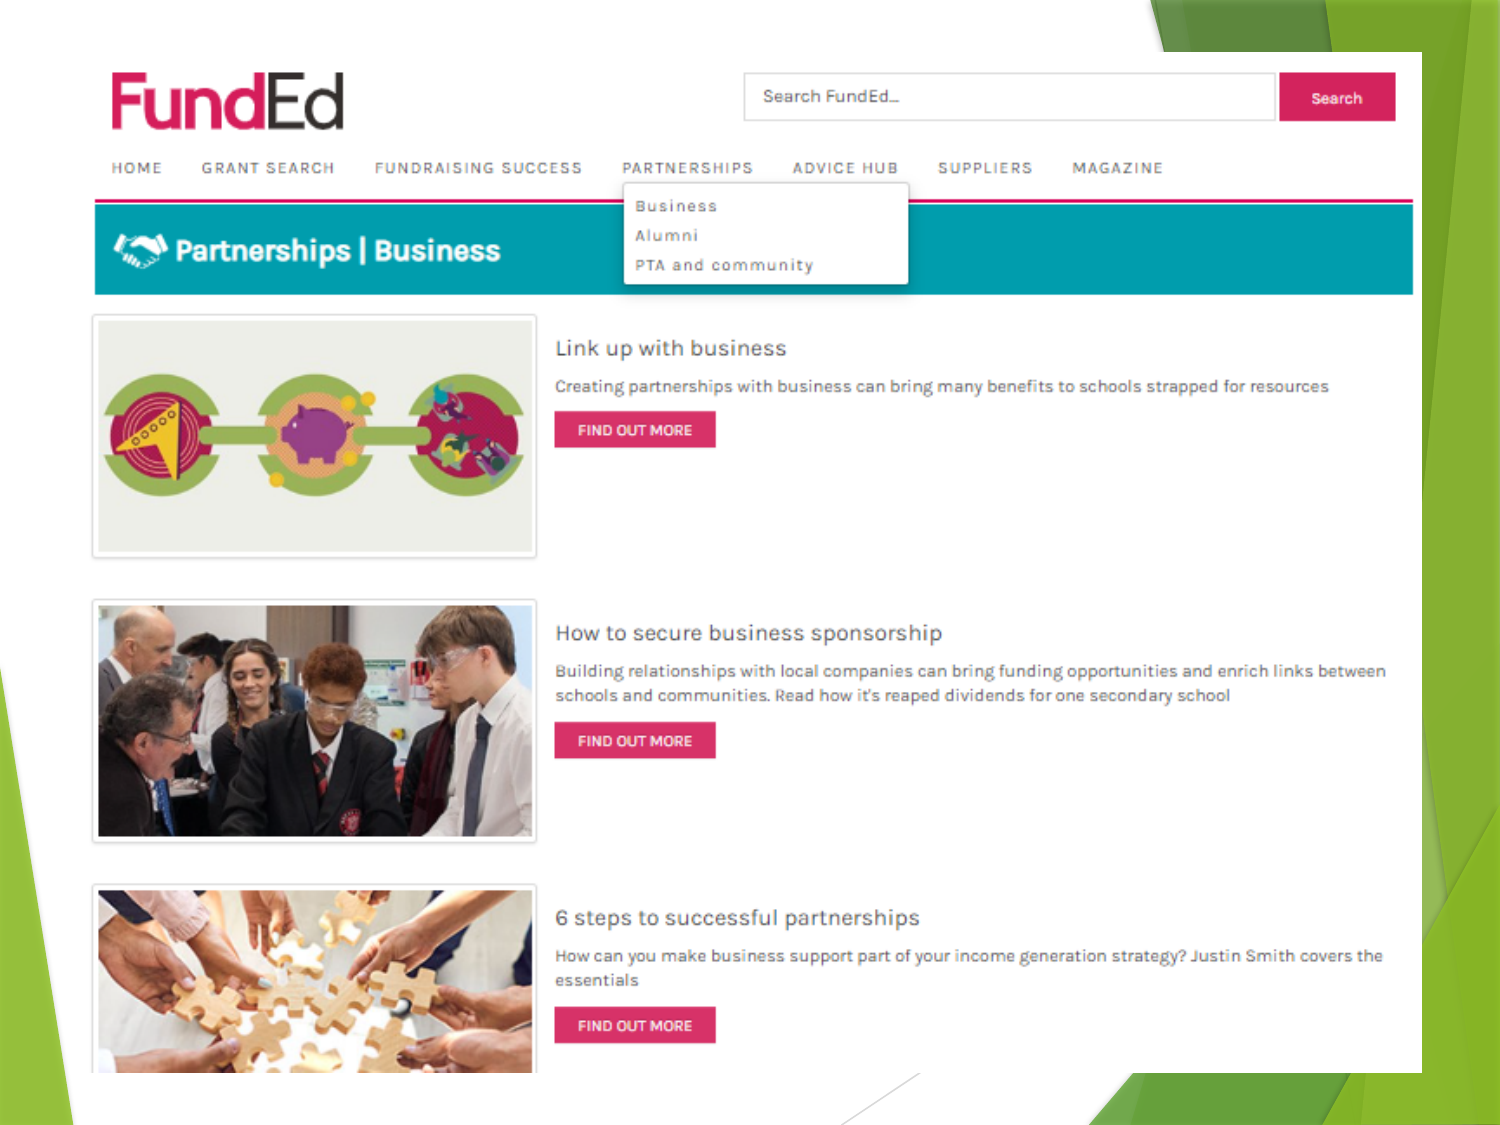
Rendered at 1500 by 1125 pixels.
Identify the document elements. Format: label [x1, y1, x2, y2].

picture [77, 52, 1423, 1073]
